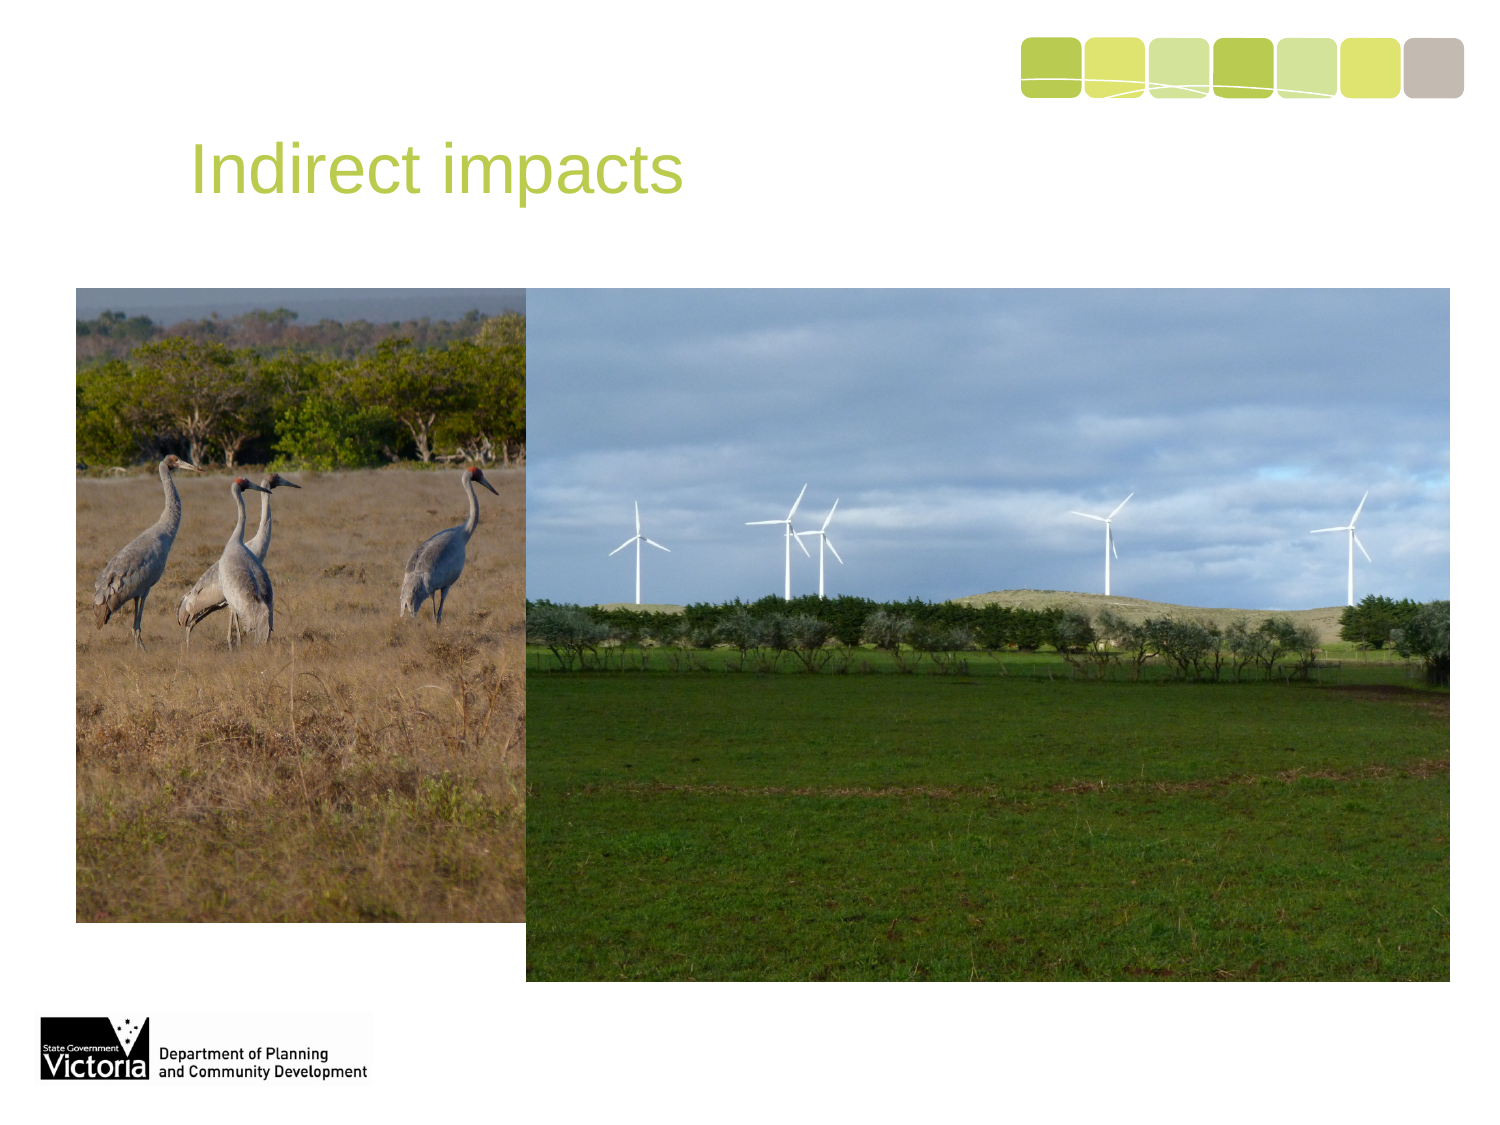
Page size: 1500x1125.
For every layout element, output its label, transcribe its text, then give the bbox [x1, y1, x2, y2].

picture [34, 1011, 373, 1086]
title Indirect impacts [174, 124, 1413, 278]
picture [74, 287, 1451, 982]
